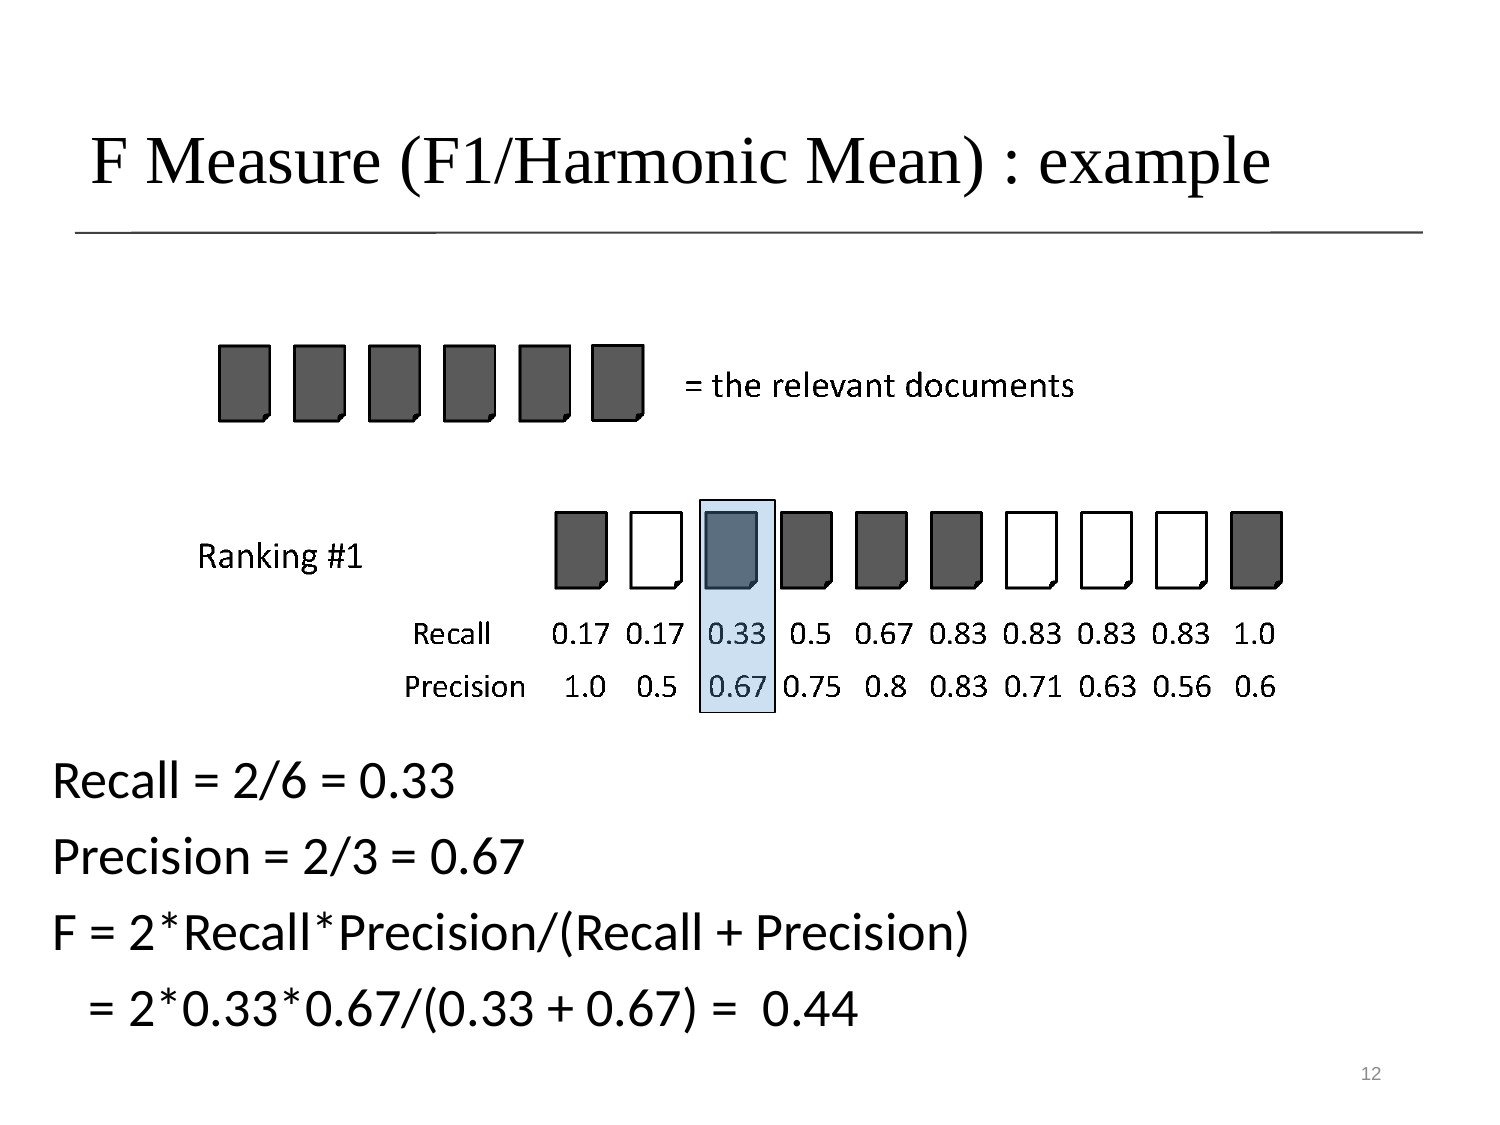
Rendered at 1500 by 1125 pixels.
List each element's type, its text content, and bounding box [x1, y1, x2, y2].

slide_number 12 [1059, 1042, 1397, 1103]
text_box F Measure (F1/Harmonic Mean) : example [74, 96, 1369, 226]
text_box Recall = 2/6 = 0.33 Precision = 2/3 = 0.67 F = 2*Recall*Precision/(Recall + Precision) = 2*0.33*0.67/(0.33 + 0.67) = 0.44 [37, 737, 1388, 1075]
picture [187, 323, 1310, 1013]
